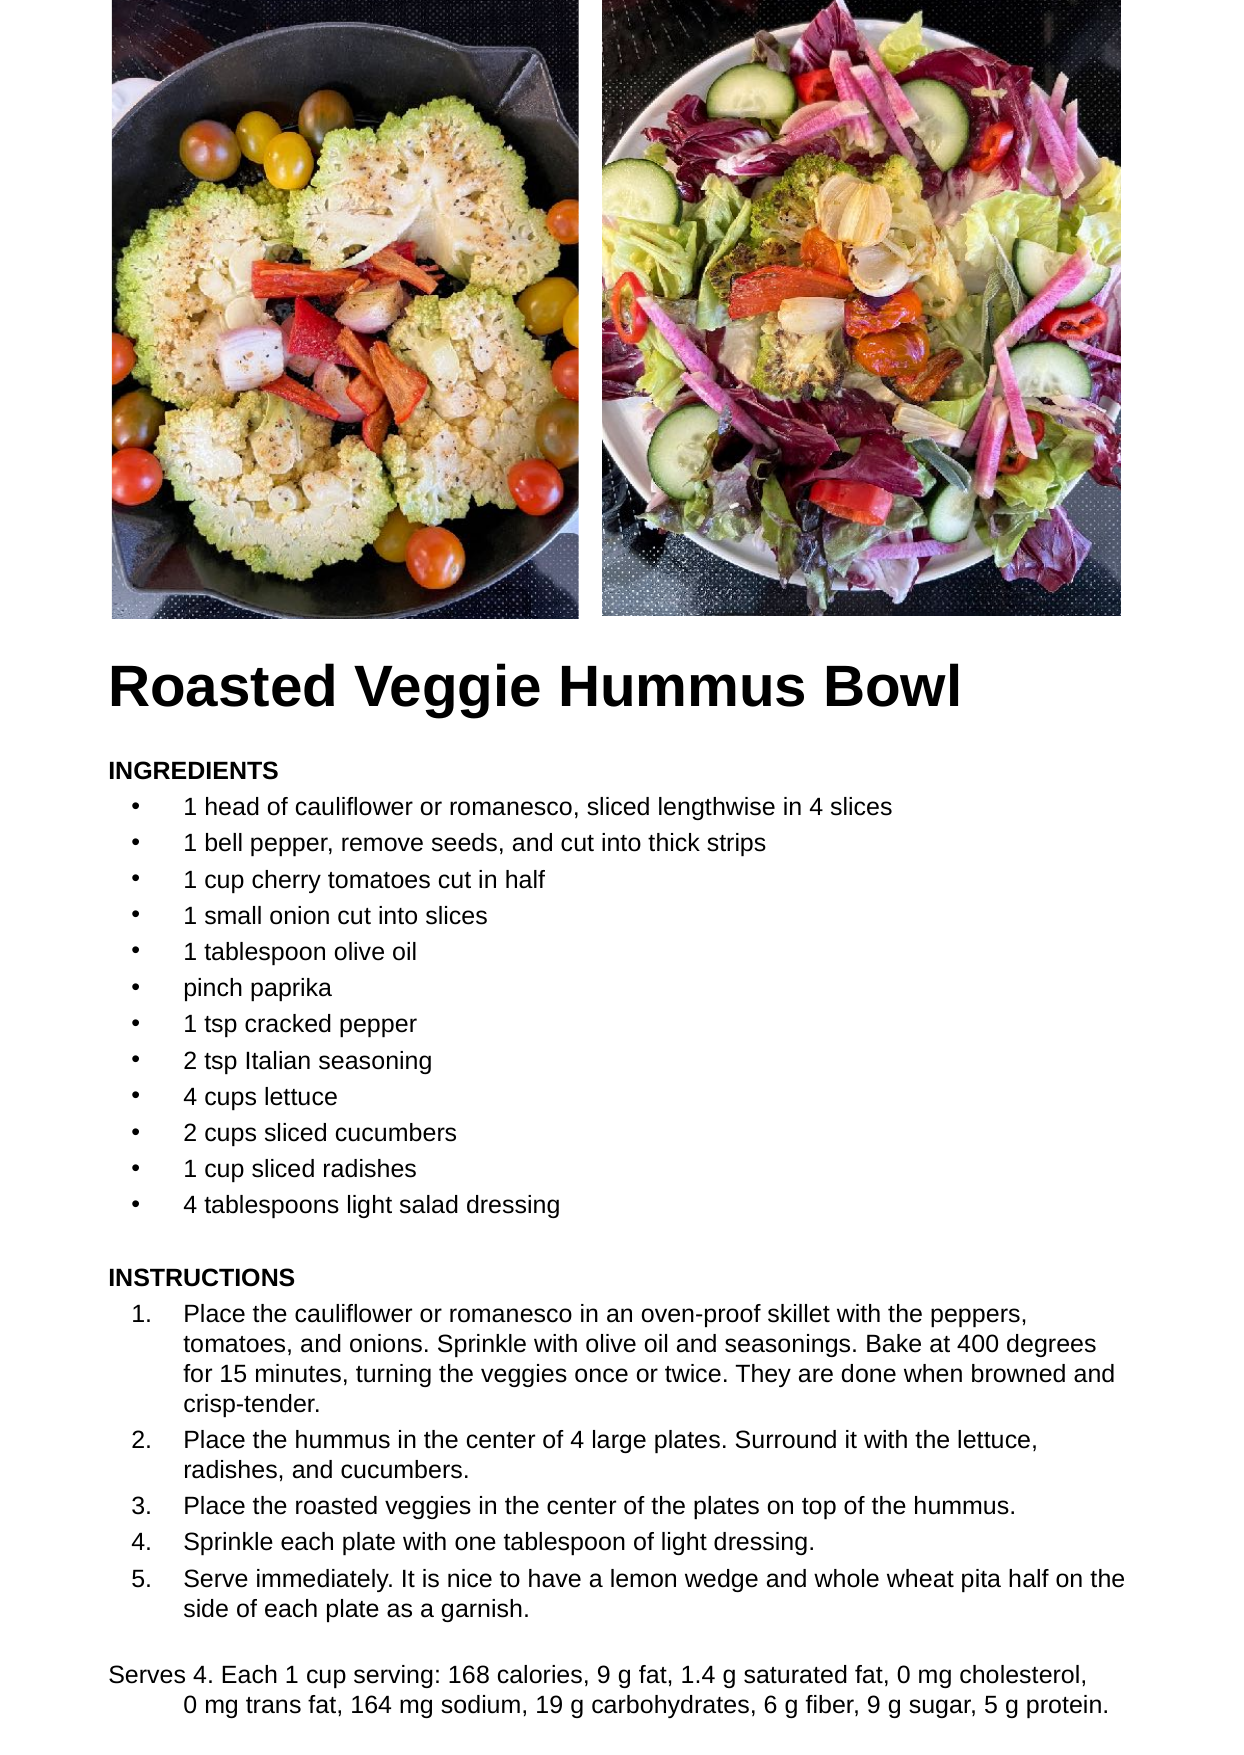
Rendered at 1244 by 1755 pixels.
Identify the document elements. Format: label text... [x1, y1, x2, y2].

text_box Roasted Veggie Hummus Bowl INGREDIENTS 1 head of cauliflower or romanesco, sliced lengthwise in 4 slices 1 bell pepper, remove seeds, and cut into thick strips 1 cup cherry tomatoes cut in half 1 small onion cut into slices 1 tablespoon olive oil pinch paprika 1 tsp cracked pepper 2 tsp Italian seasoning 4 cups lettuce 2 cups sliced cucumbers 1 cup sliced radishes 4 tablespoons light salad dressing INSTRUCTIONS Place the cauliflower or romanesco in an oven-proof skillet with the peppers, tomatoes, and onions. Sprinkle with olive oil and seasonings. Bake at 400 degrees for 15 minutes, turning the veggies once or twice. They are done when browned and crisp-tender. Place the hummus in the center of 4 large plates. Surround it with the lettuce, radishes, and cucumbers. Place the roasted veggies in the center of the plates on top of the hummus. Sprinkle each plate with one tablespoon of light dressing. Serve immediately. It is nice to have a lemon wedge and whole wheat pita half on the side of each plate as a garnish. Serves 4. Each 1 cup serving: 168 calories, 9 g fat, 1.4 g saturated fat, 0 mg cholesterol, 0 mg trans fat, 164 mg sodium, 19 g carbohydrates, 6 g fiber, 9 g sugar, 5 g protein. [108, 648, 1136, 1718]
picture [601, 0, 1122, 617]
picture [111, 0, 579, 619]
